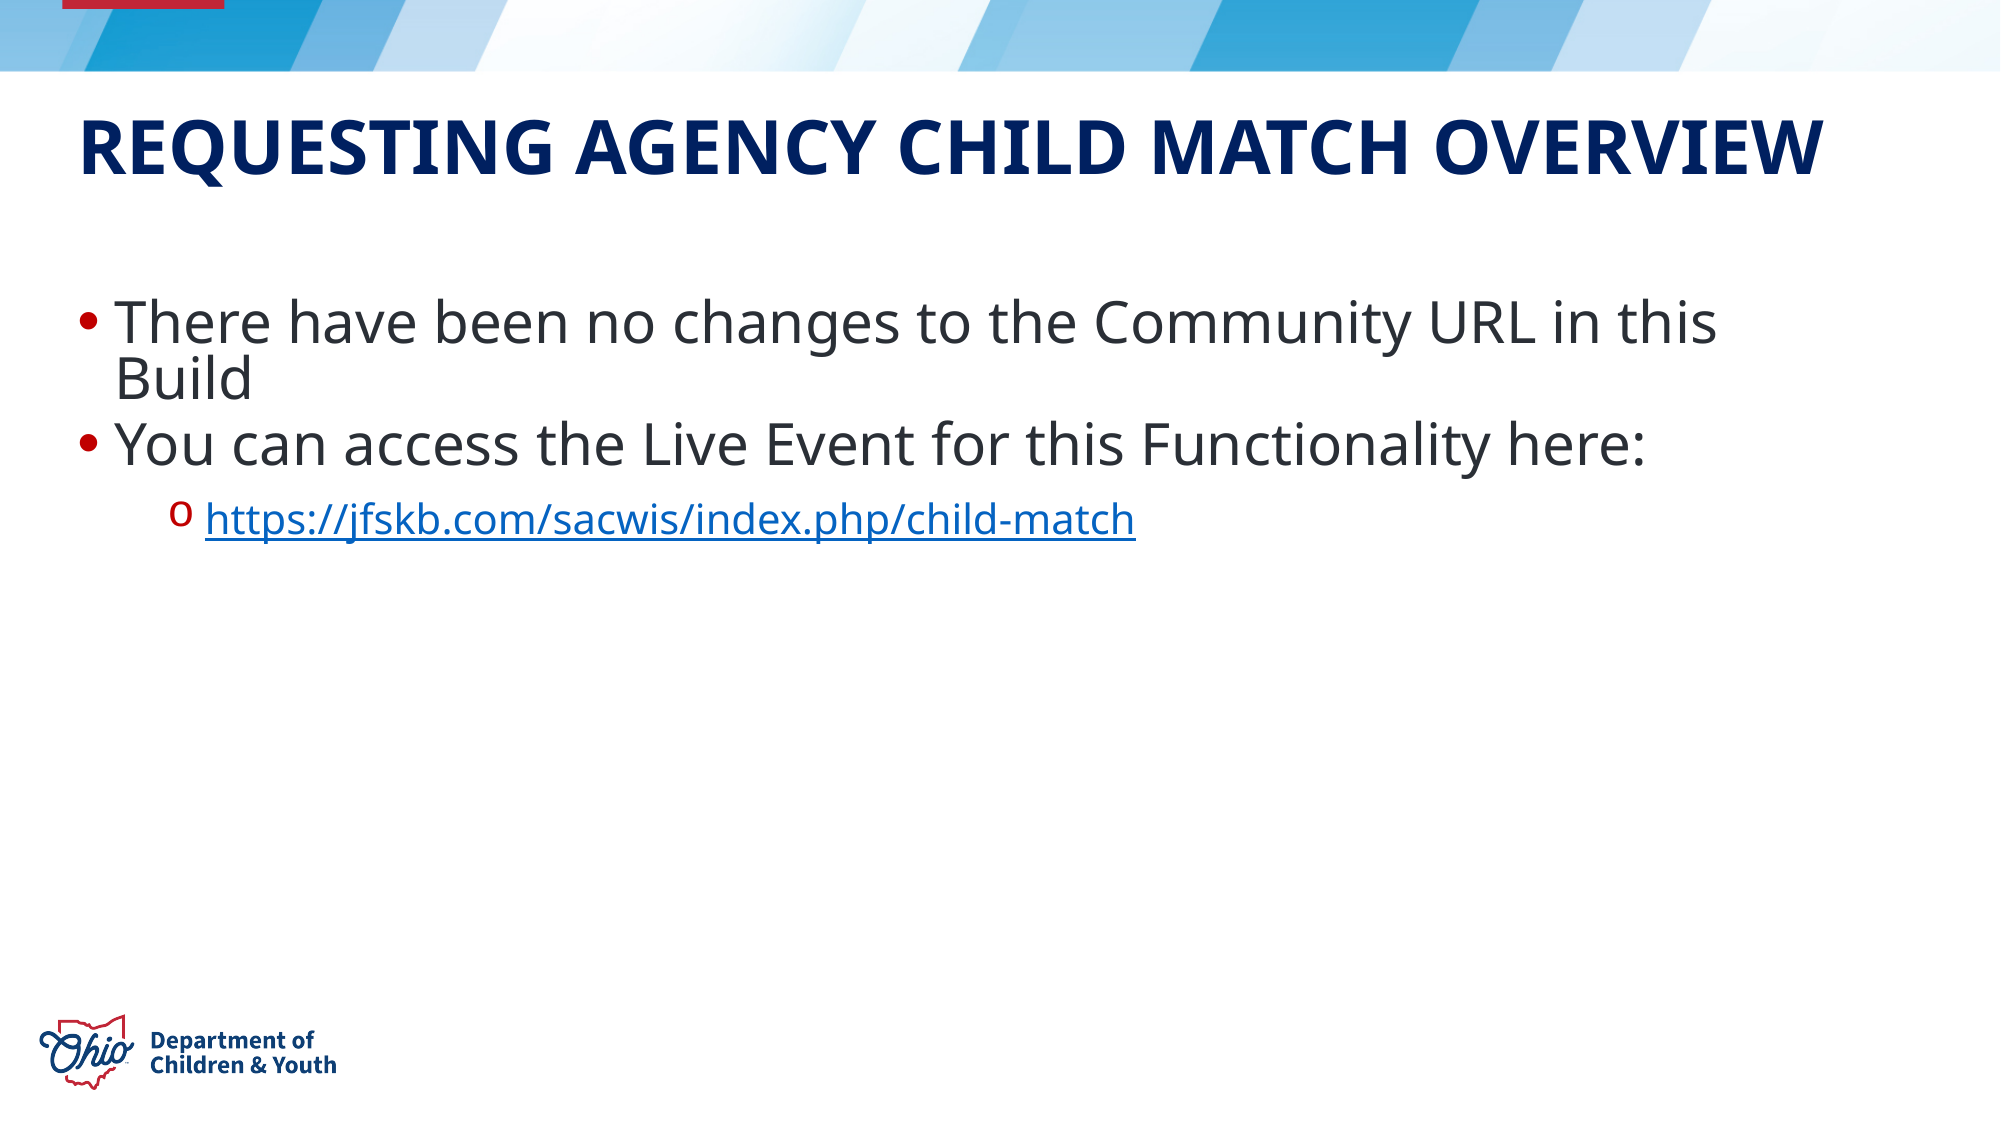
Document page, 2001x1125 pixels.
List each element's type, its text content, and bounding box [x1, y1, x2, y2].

title Requesting Agency Child match Overview [62, 102, 1938, 231]
picture [0, 0, 2001, 1125]
list There have been no changes to the Community URL in this Build You can access the Live Event for this Functionality here: https://jfskb.com/sacwis/index.php/child-match [62, 231, 1816, 973]
